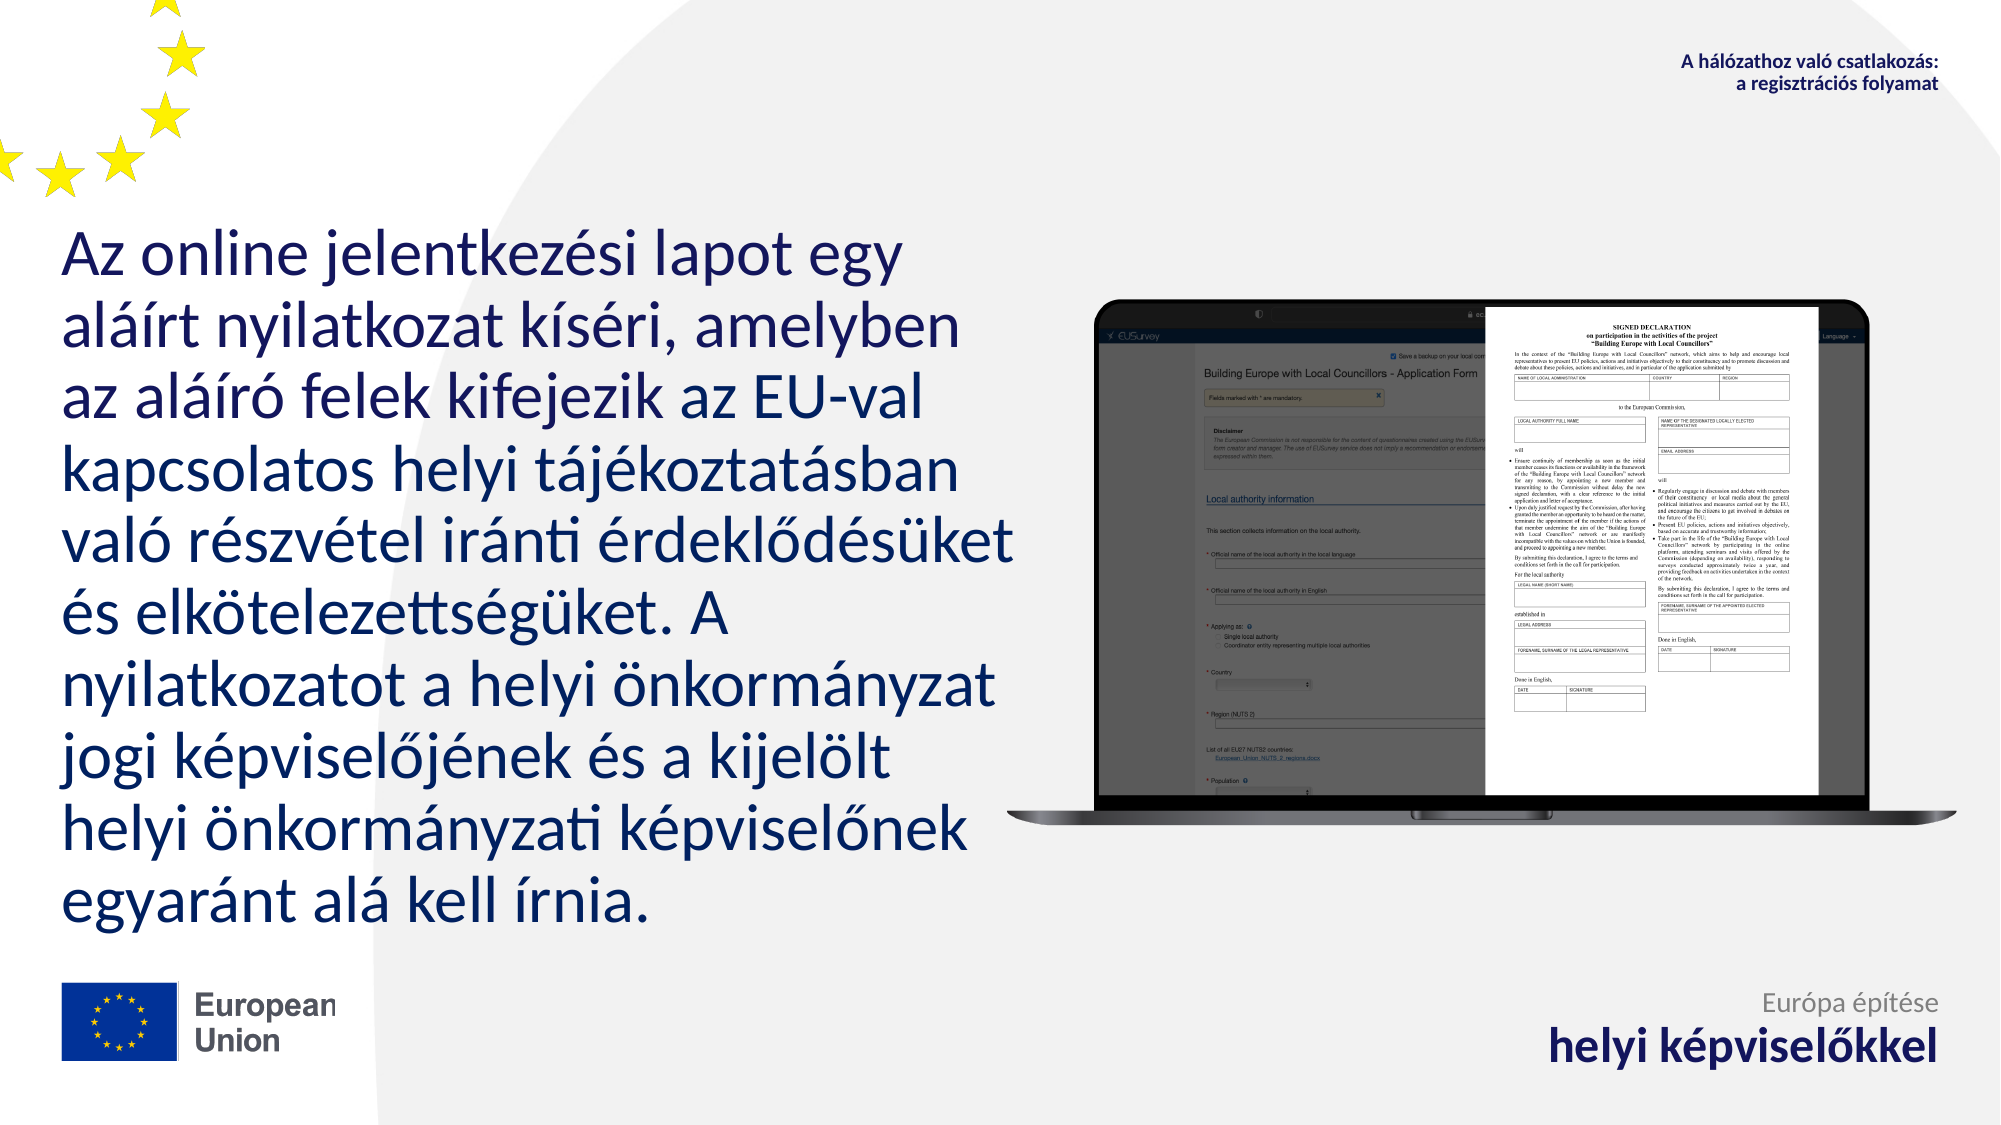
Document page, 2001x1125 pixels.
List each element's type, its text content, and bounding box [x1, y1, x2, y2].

title Az online jelentkezési lapot egy aláírt nyilatkozat kíséri, amelyben az aláíró felek kifejezik az EU-val kapcsolatos helyi tájékoztatásban való részvétel iránti érdeklődésüket és elkötelezettségüket. A nyilatkozatot a helyi önkormányzat jogi képviselőjének és a kijelölt helyi önkormányzati képviselőnek egyaránt alá kell írnia. [60, 237, 1036, 917]
list A hálózathoz való csatlakozás: a regisztrációs folyamat [1667, 50, 1940, 197]
list Európa építése helyi képviselőkkel [1540, 987, 1940, 1093]
picture [0, 0, 2000, 1125]
